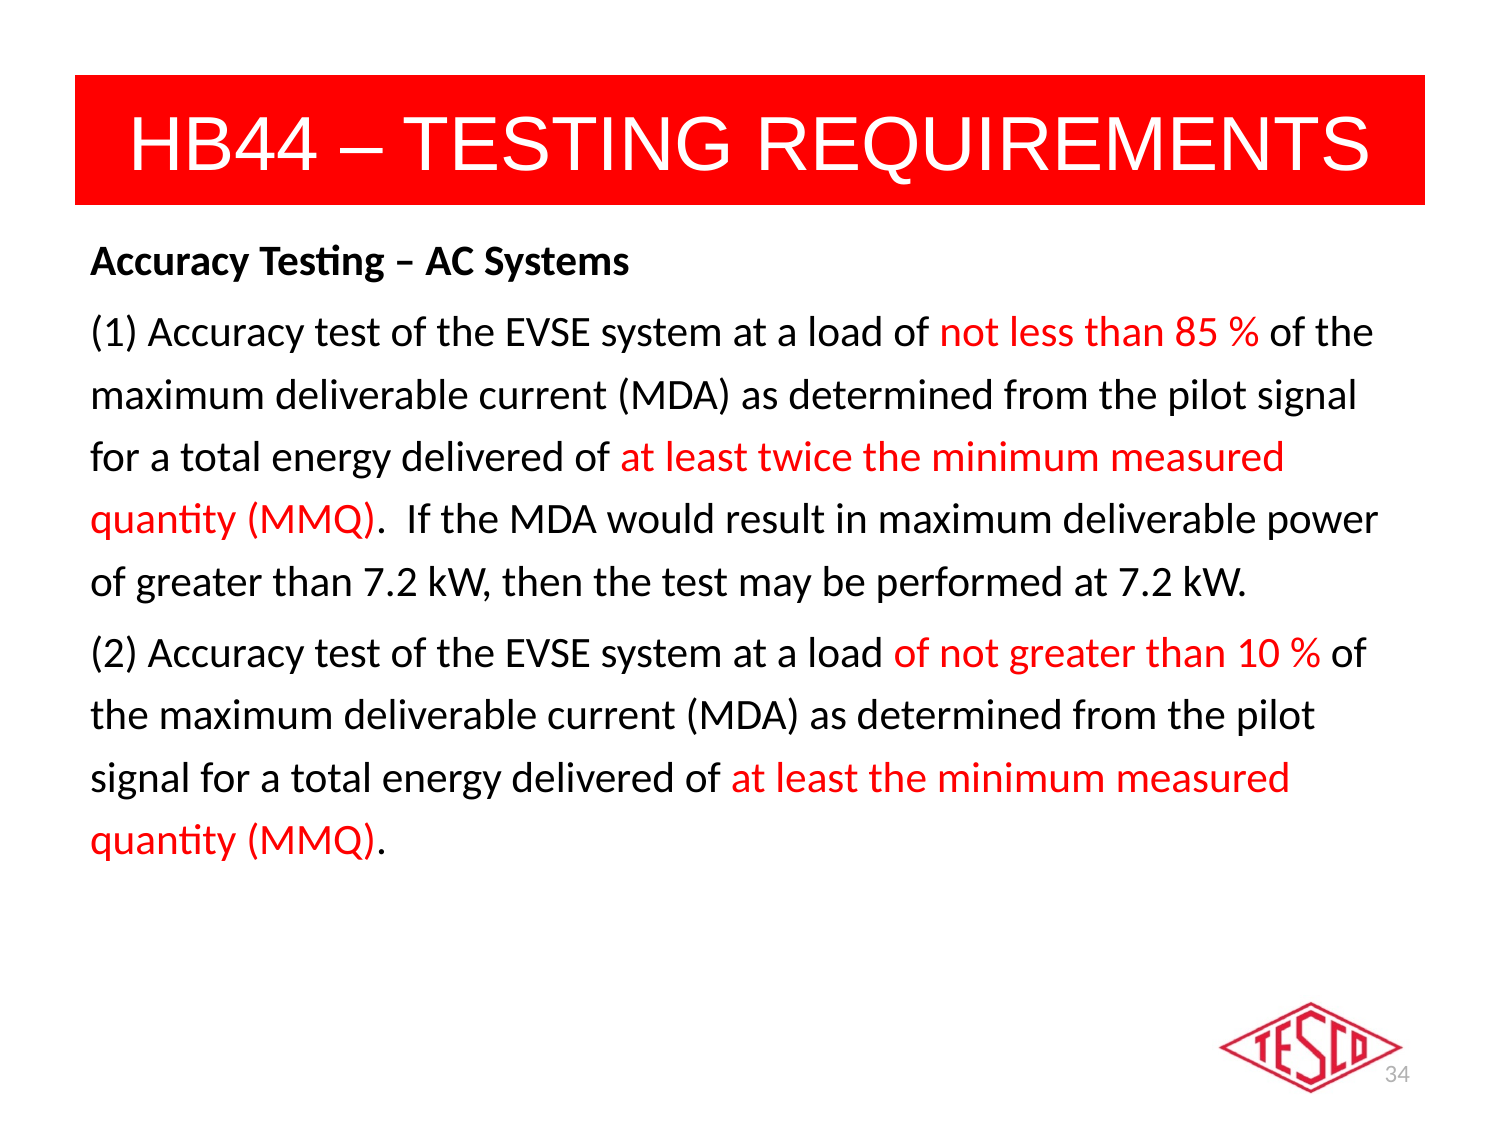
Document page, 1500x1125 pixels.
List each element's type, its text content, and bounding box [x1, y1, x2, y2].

list Accuracy Testing – AC Systems (1) Accuracy test of the EVSE system at a load of not less than 85 % of the maximum deliverable current (MDA) as determined from the pilot signal for a total energy delivered of at least twice the minimum measured quantity (MMQ). If the MDA would result in maximum deliverable power of greater than 7.2 kW, then the test may be performed at 7.2 kW. (2) Accuracy test of the EVSE system at a load of not greater than 10 % of the maximum deliverable current (MDA) as determined from the pilot signal for a total energy delivered of at least the minimum measured quantity (MMQ). [75, 224, 1425, 888]
title HB44 – TESTING REQUIREMENTS [75, 75, 1425, 205]
slide_number 34 [1074, 1042, 1425, 1103]
picture [1212, 995, 1413, 1042]
